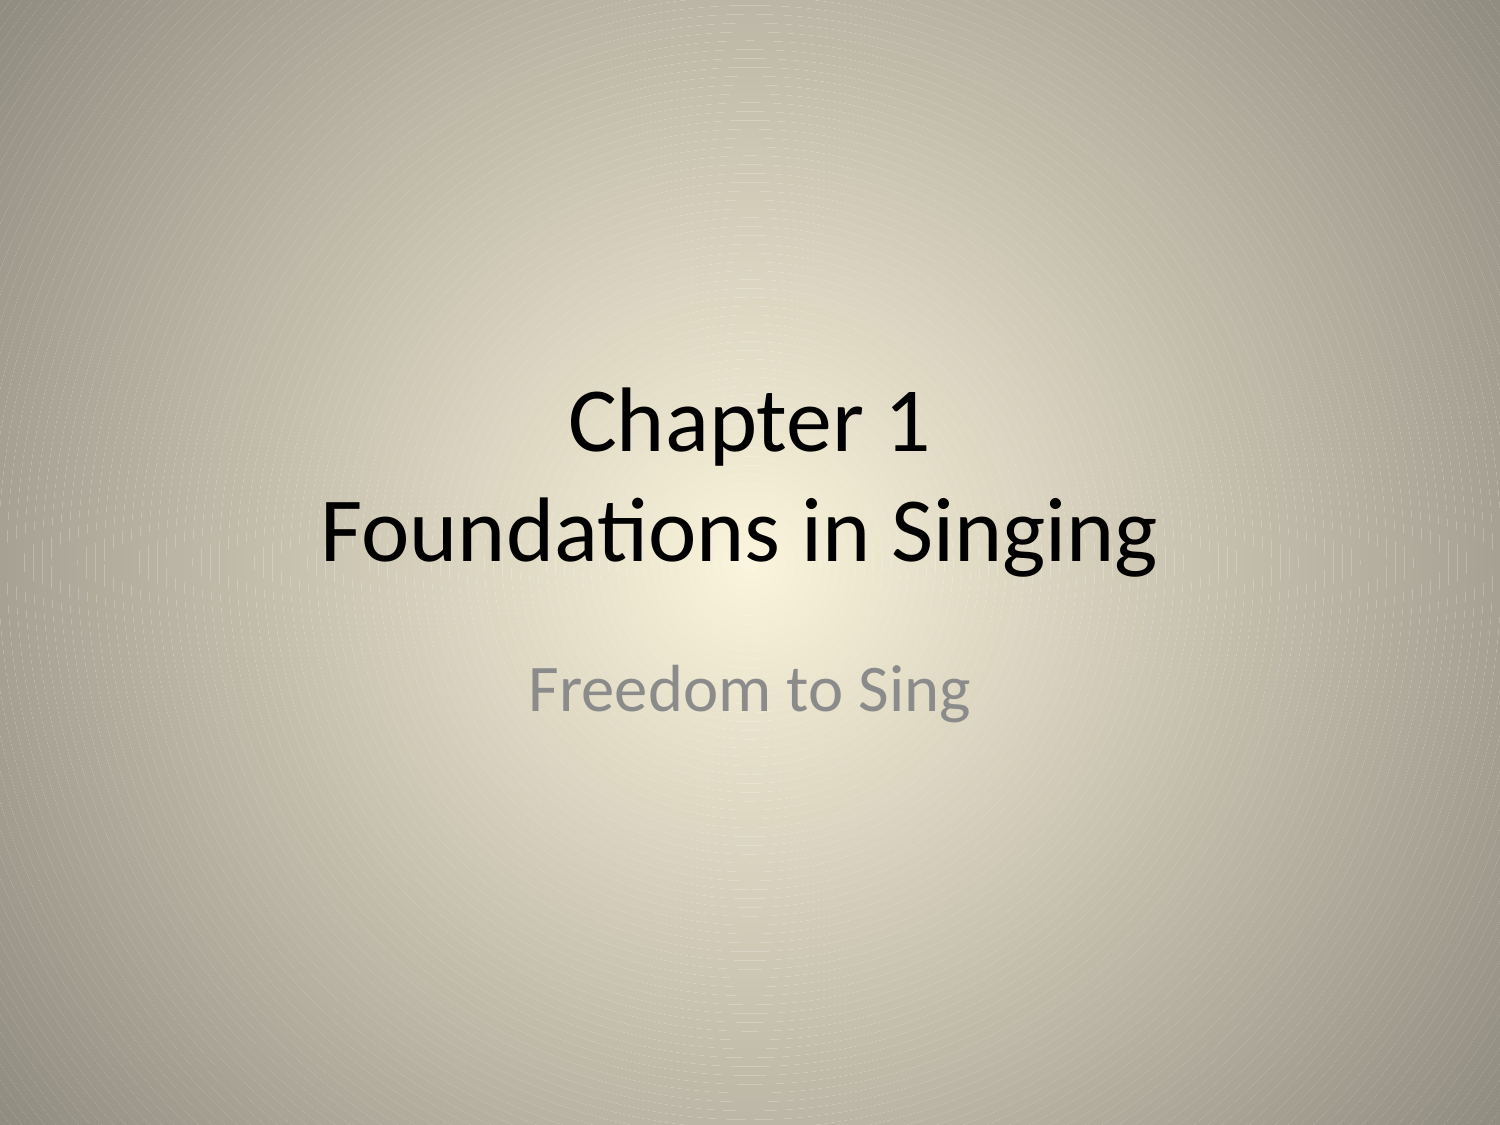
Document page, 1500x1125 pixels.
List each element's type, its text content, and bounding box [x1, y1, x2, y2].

subtitle Freedom to Sing [225, 637, 1275, 925]
title Chapter 1 Foundations in Singing [112, 349, 1388, 591]
